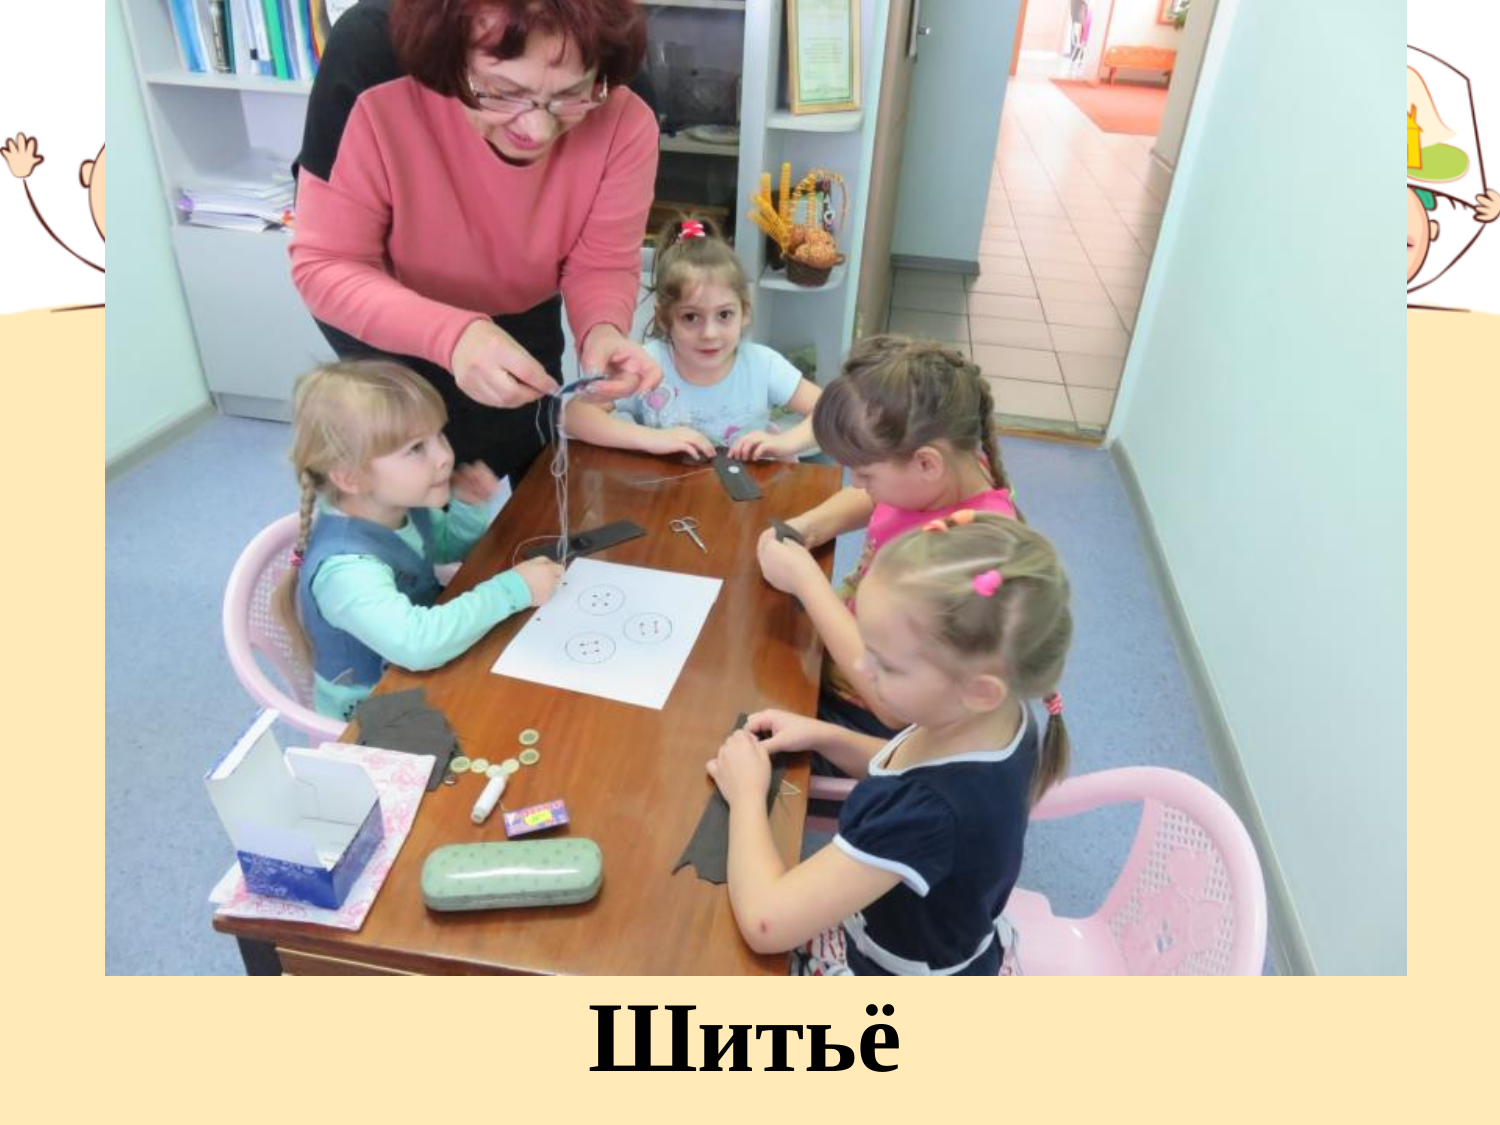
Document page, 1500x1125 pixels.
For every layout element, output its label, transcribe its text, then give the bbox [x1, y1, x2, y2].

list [105, 0, 1407, 976]
picture [1407, 0, 1500, 1125]
picture [0, 0, 105, 1125]
title Шитьё [70, 937, 1421, 1125]
